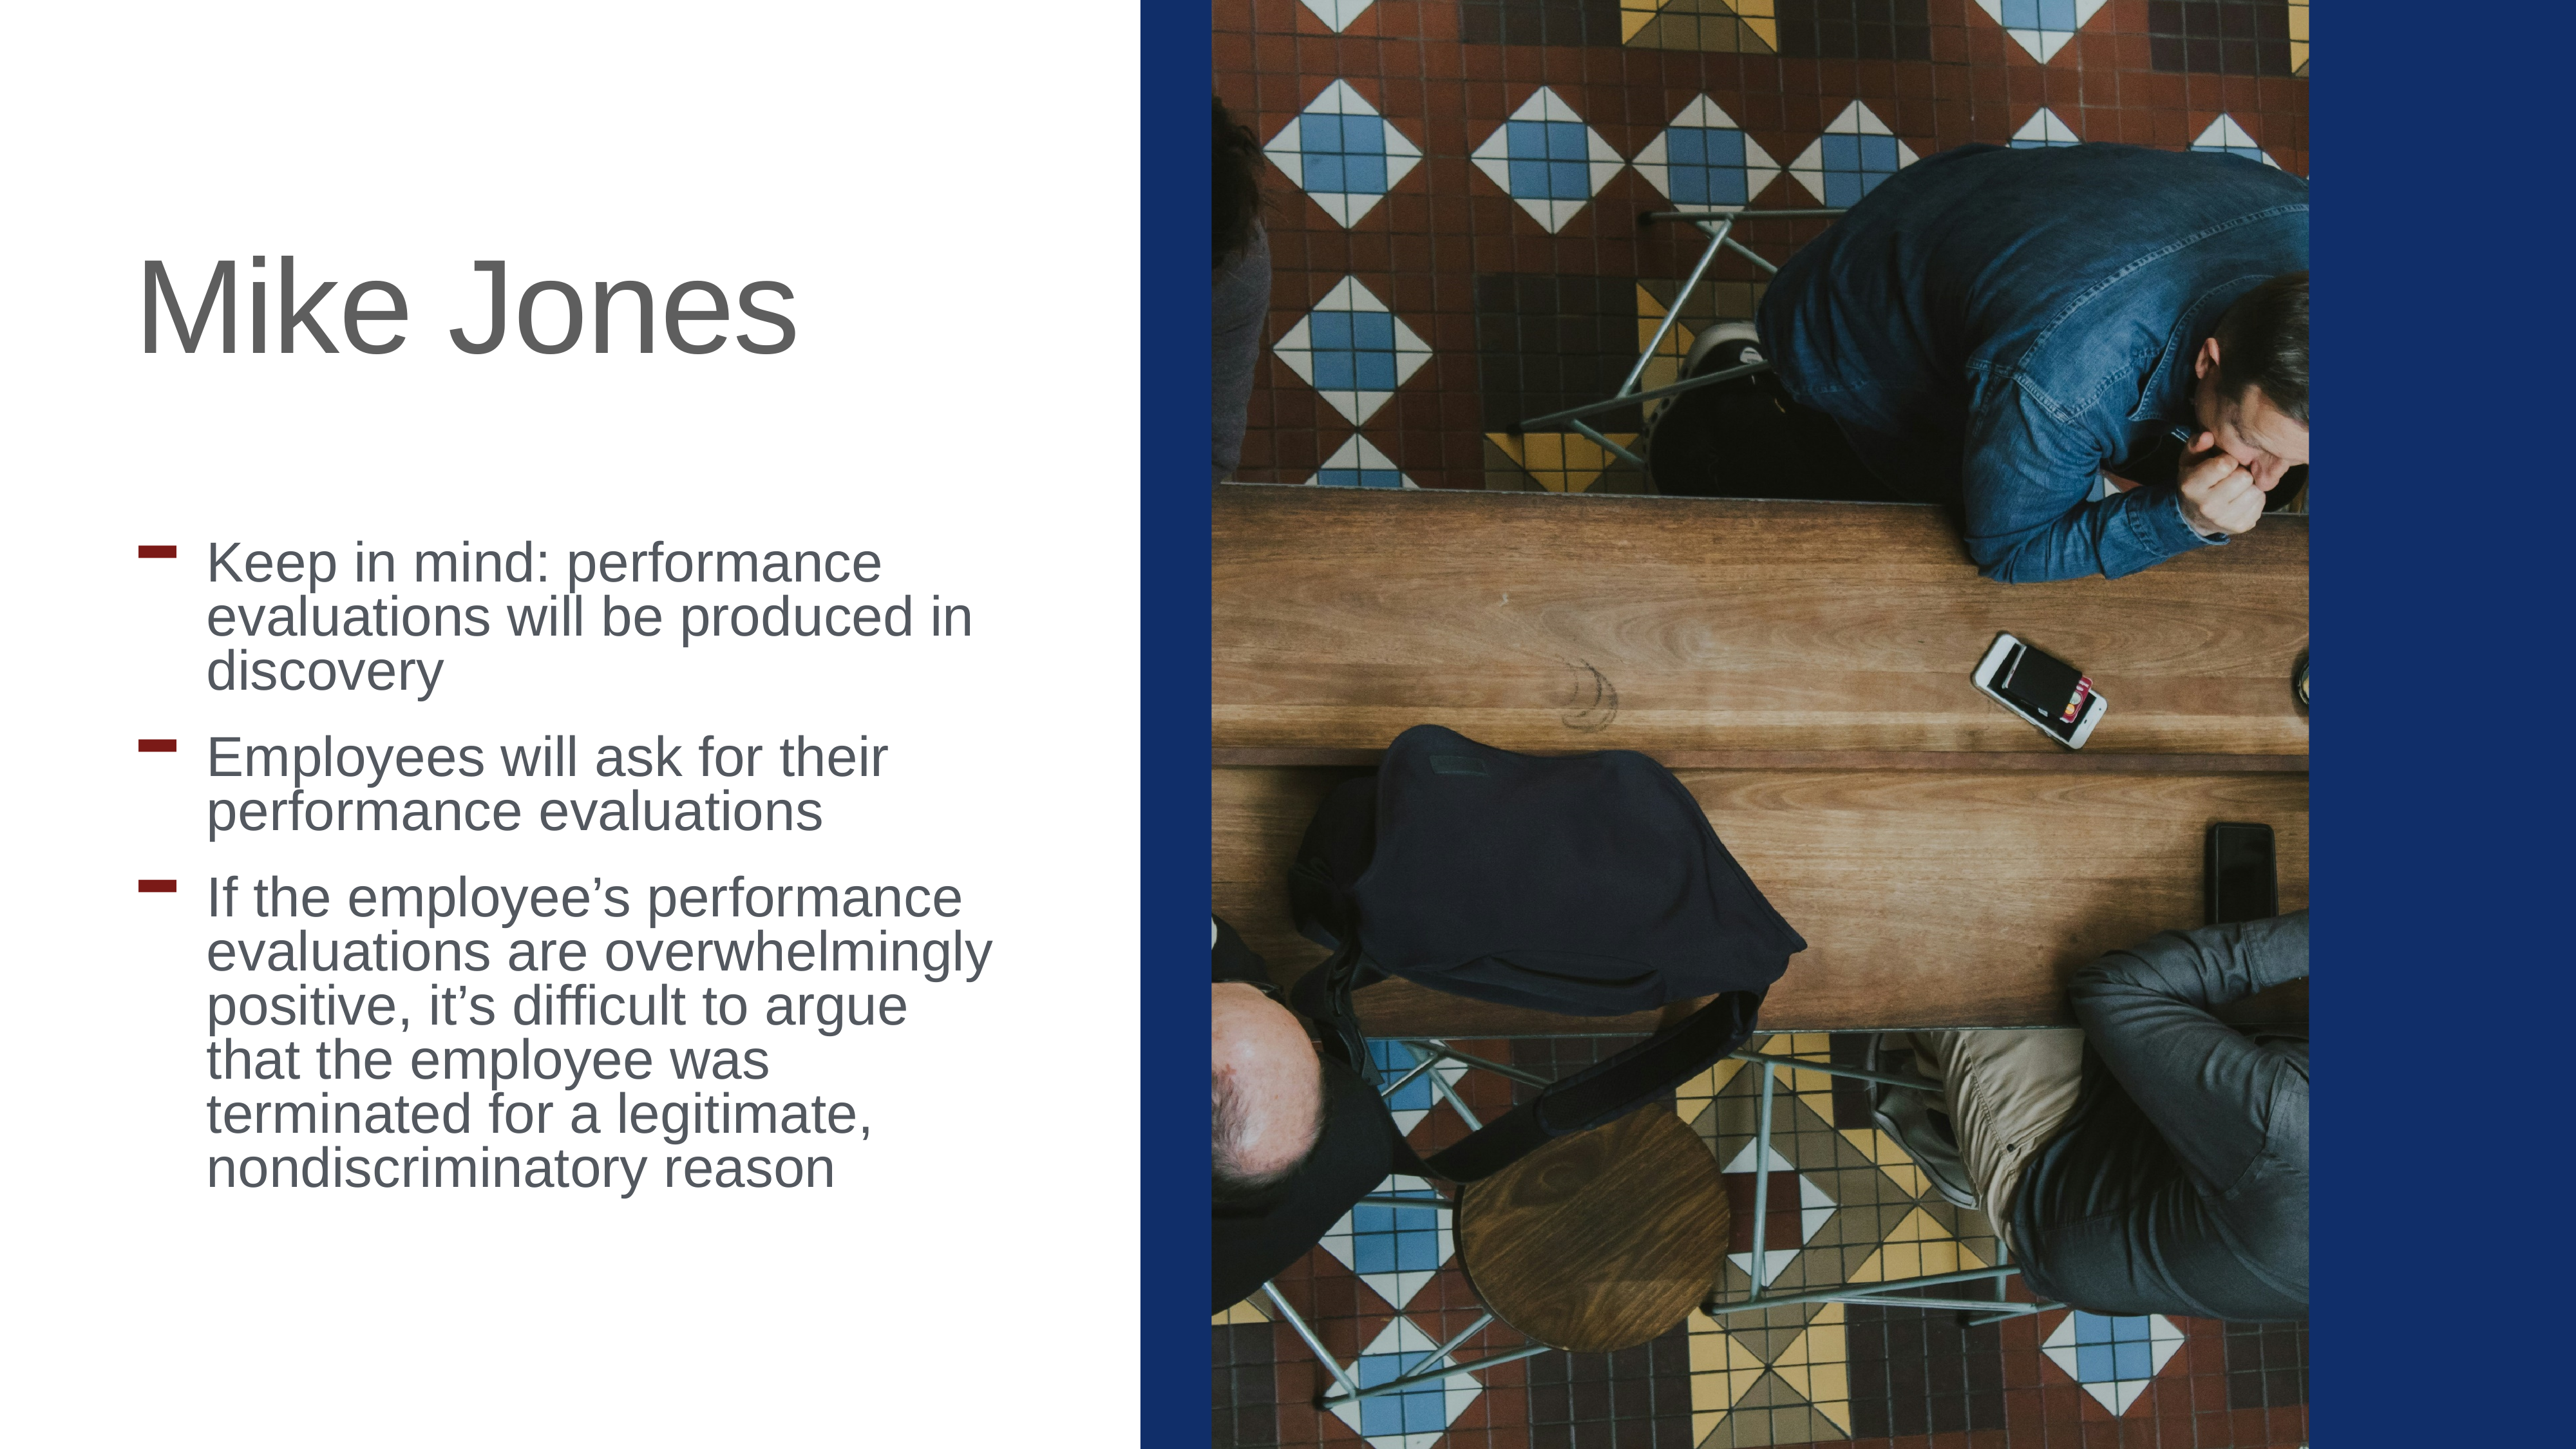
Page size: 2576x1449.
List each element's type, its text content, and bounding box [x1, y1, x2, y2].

title Mike Jones [128, 257, 1012, 583]
list Keep in mind: performance evaluations will be produced in discovery Employees will ask for their performance evaluations If the employee’s performance evaluations are overwhelmingly positive, it’s difficult to argue that the employee was terminated for a legitimate, nondiscriminatory reason [128, 583, 1012, 1321]
picture [1211, 0, 2309, 1449]
